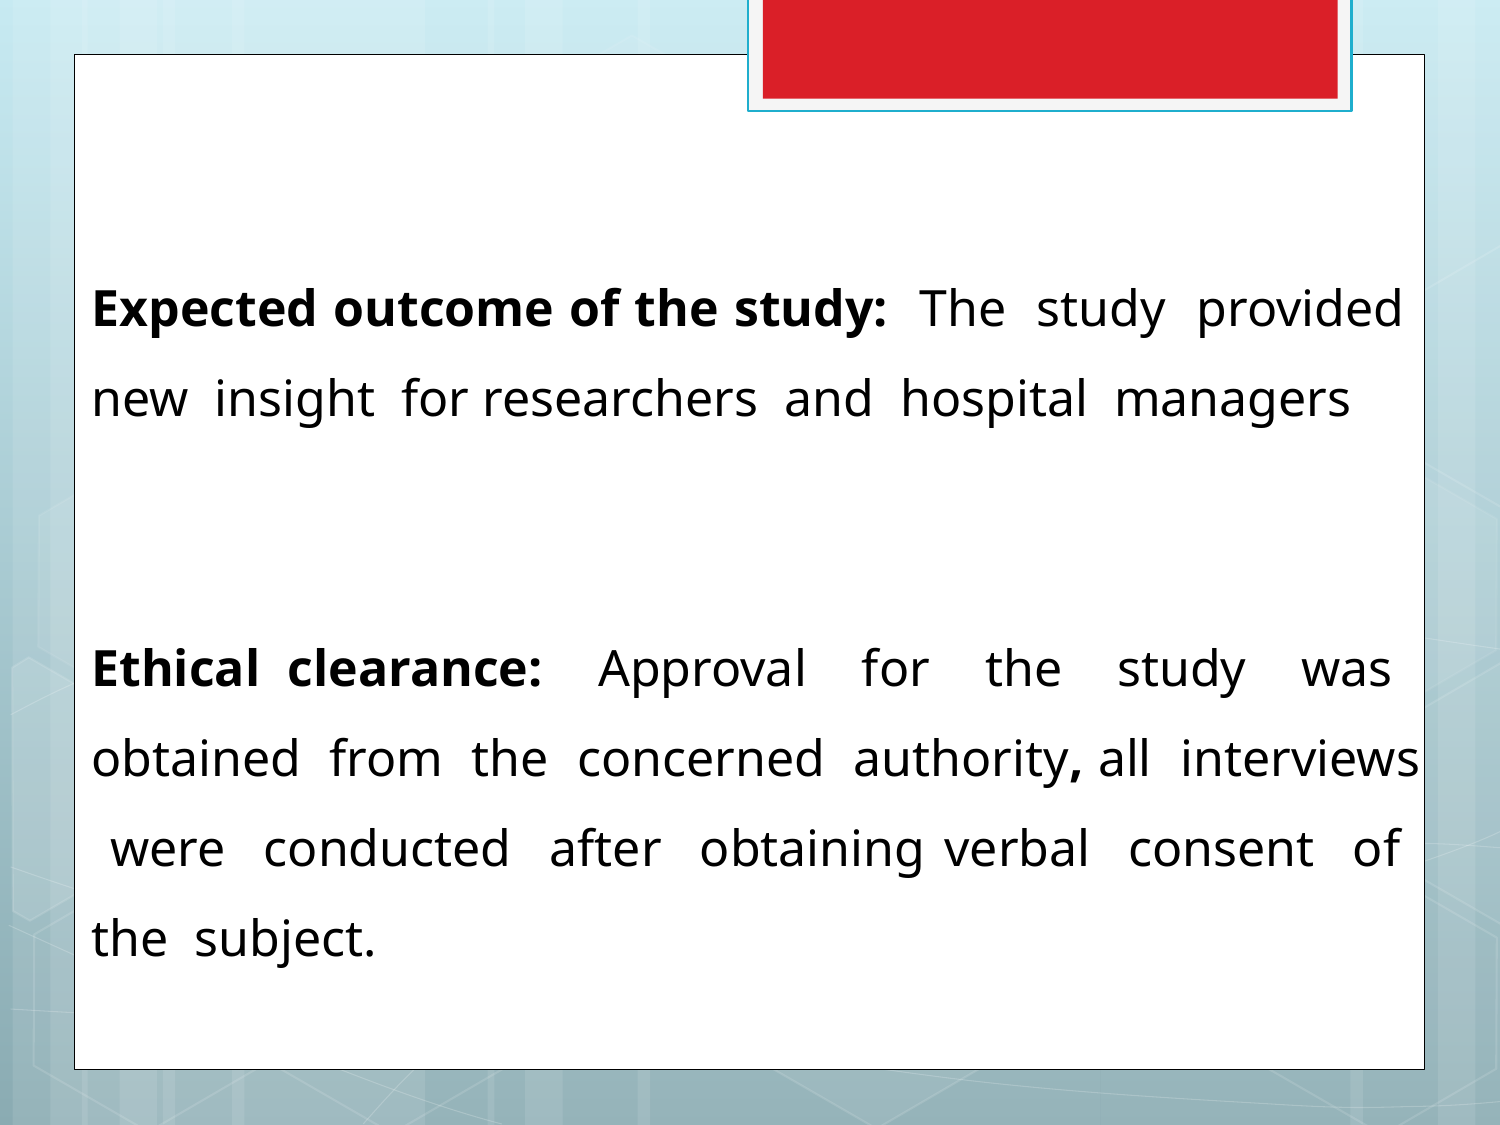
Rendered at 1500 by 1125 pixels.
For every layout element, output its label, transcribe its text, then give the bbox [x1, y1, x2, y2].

text_box Expected outcome of the study: The study provided new insight for researchers and hospital managers Ethical clearance: Approval for the study was obtained from the concerned authority, all interviews were conducted after obtaining verbal consent of the subject. [76, 148, 1436, 1079]
